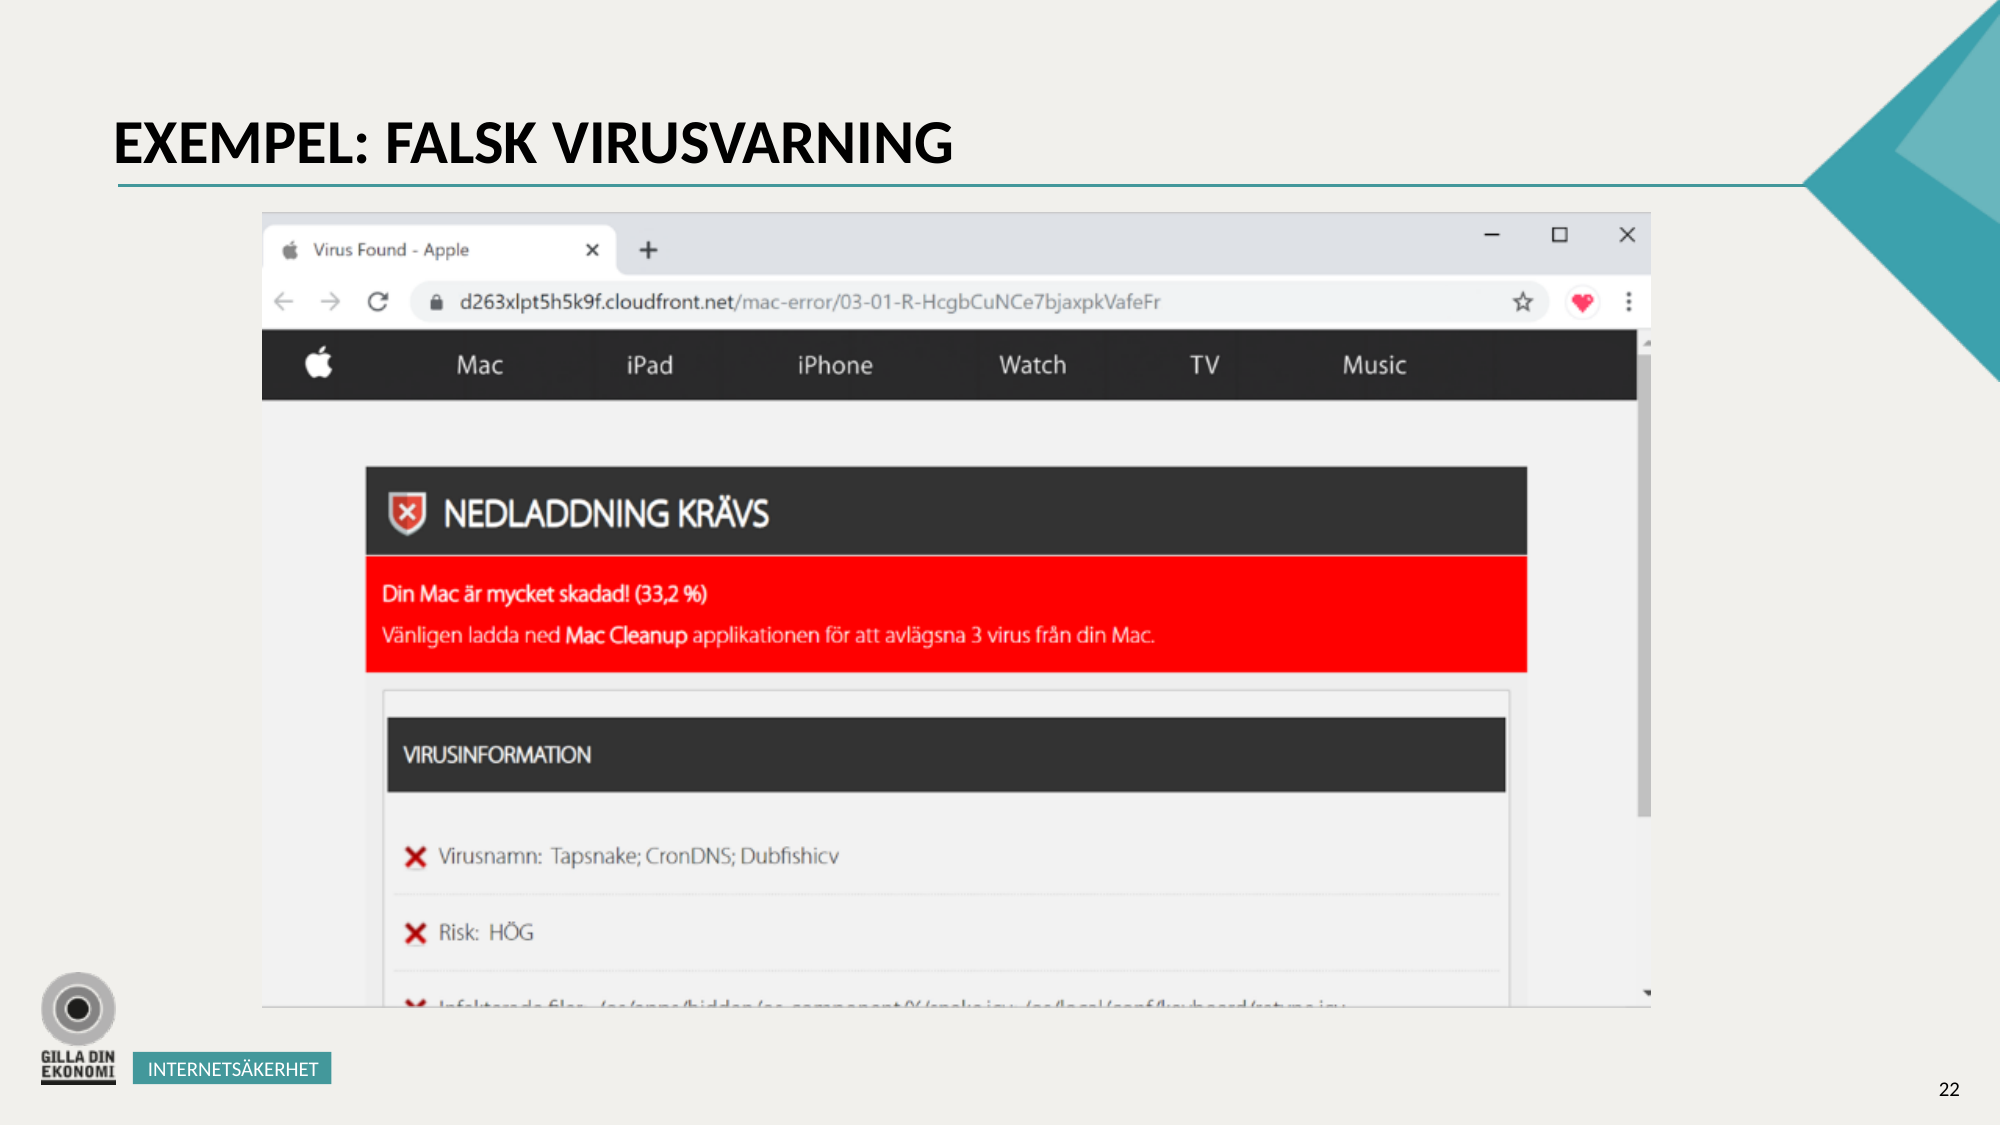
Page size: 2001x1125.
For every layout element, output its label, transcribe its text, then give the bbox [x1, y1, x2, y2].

picture [41, 972, 116, 1085]
picture [262, 0, 2000, 1008]
title EXEMPEL: FALSK VIRUSVARNING [98, 101, 1931, 320]
list INTERNETSÄKERHET [132, 1051, 332, 1085]
